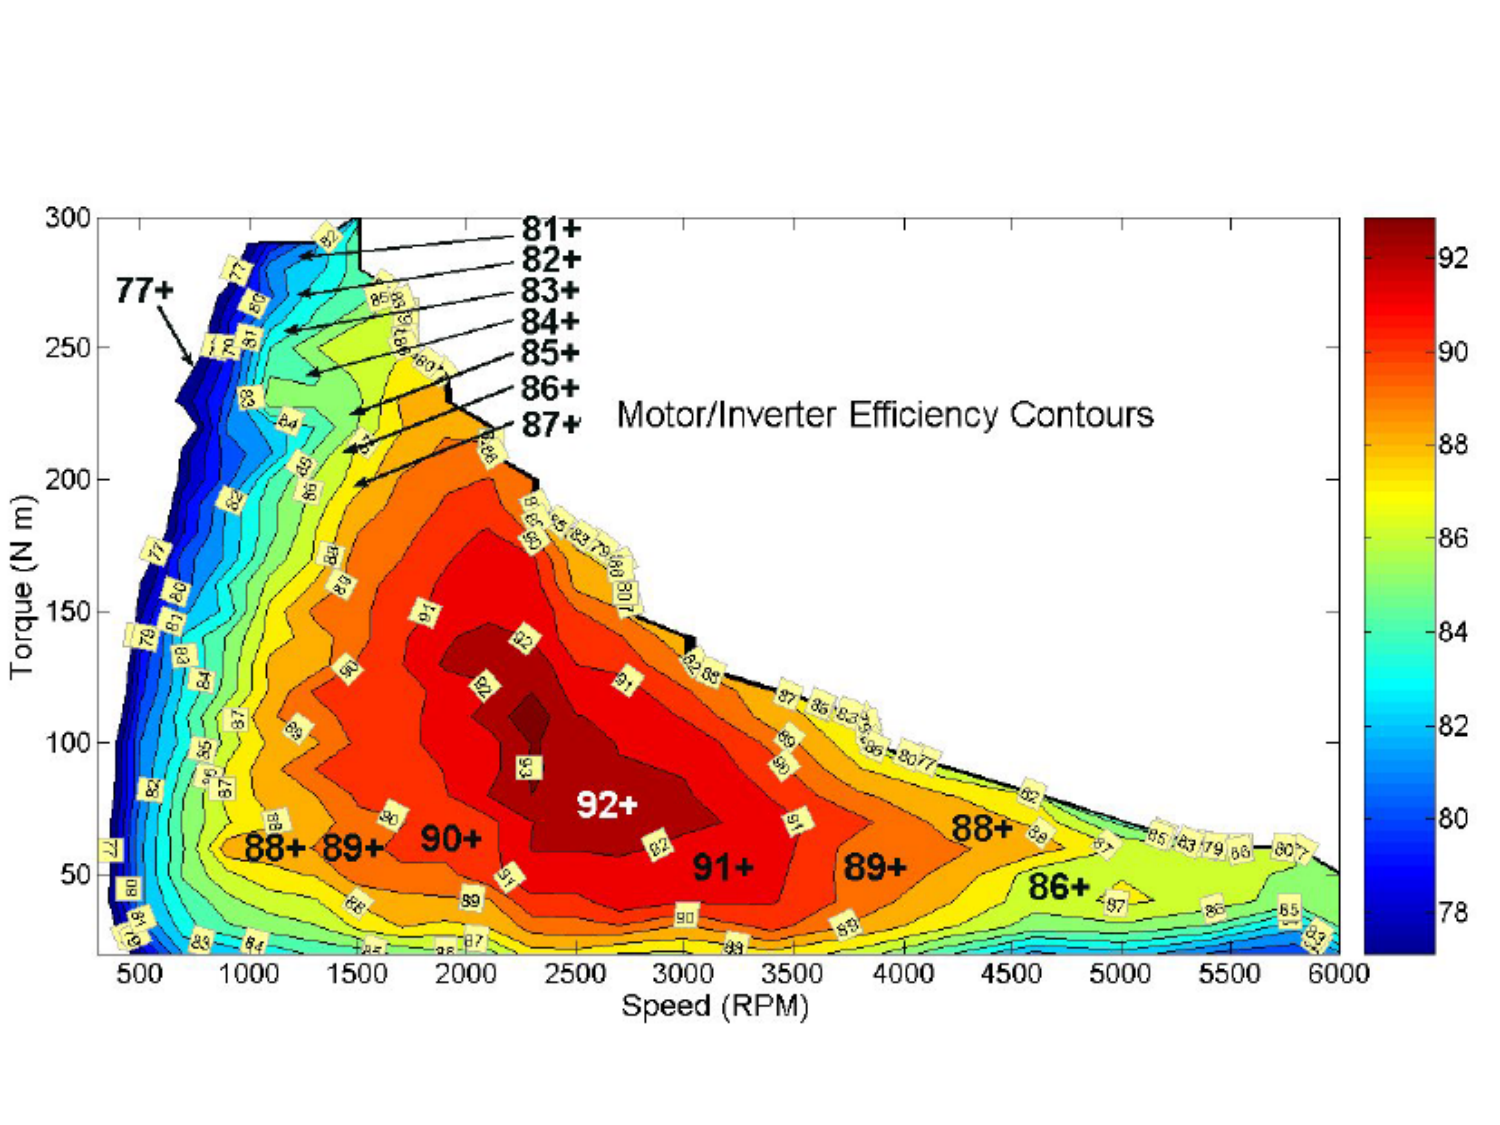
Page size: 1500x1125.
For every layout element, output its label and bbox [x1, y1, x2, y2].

picture [4, 187, 1496, 1038]
